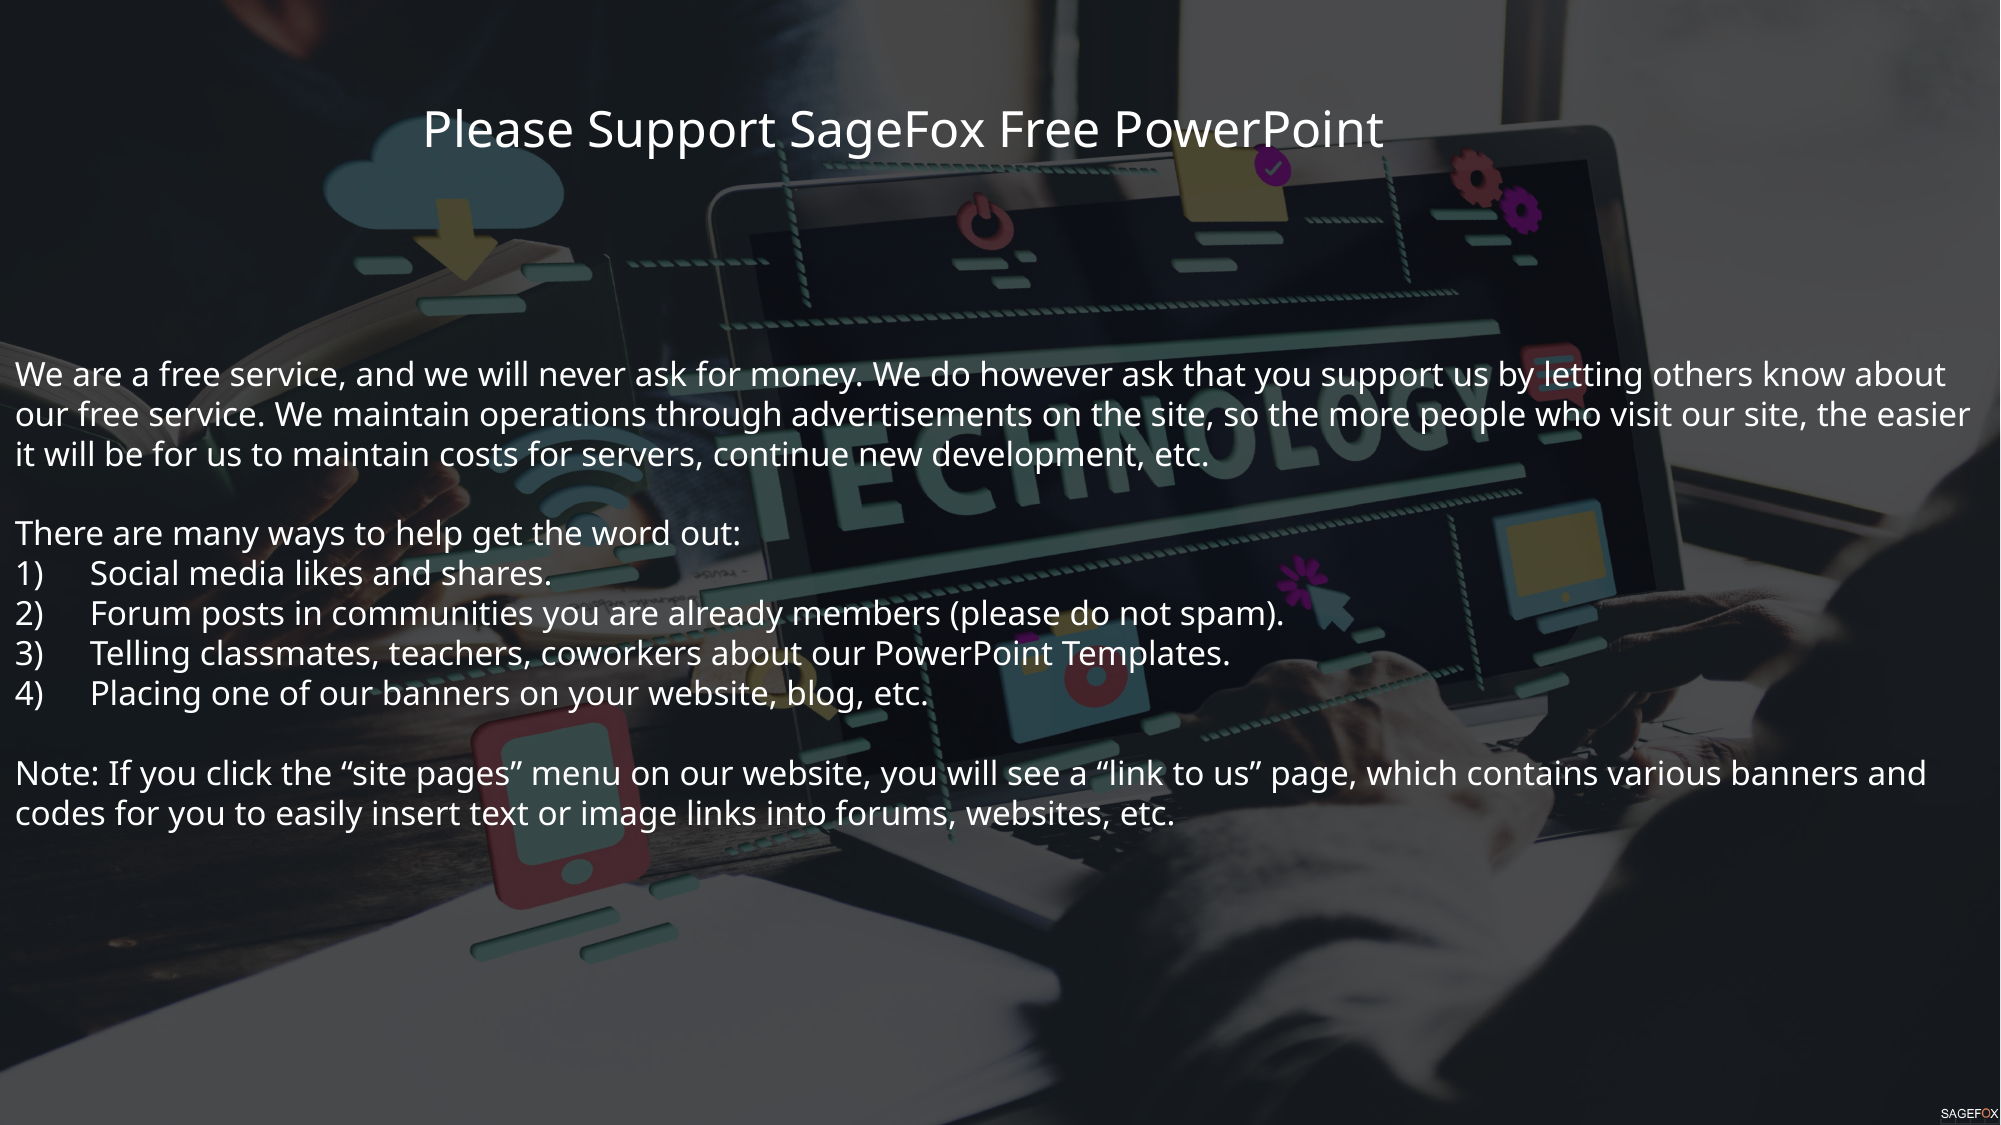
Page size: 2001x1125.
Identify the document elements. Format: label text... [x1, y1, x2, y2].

title Please Support SageFox Free PowerPoint [363, 72, 1444, 190]
text_box We are a free service, and we will never ask for money. We do however ask that you support us by letting others know about our free service. We maintain operations through advertisements on the site, so the more people who visit our site, the easier it will be for us to maintain costs for servers, continue new development, etc. There are many ways to help get the word out: Social media likes and shares. Forum posts in communities you are already members (please do not spam). Telling classmates, teachers, coworkers about our PowerPoint Templates. Placing one of our banners on your website, blog, etc. Note: If you click the “site pages” menu on our website, you will see a “link to us” page, which contains various banners and codes for you to easily insert text or image links into forums, websites, etc. [0, 0, 2000, 1125]
